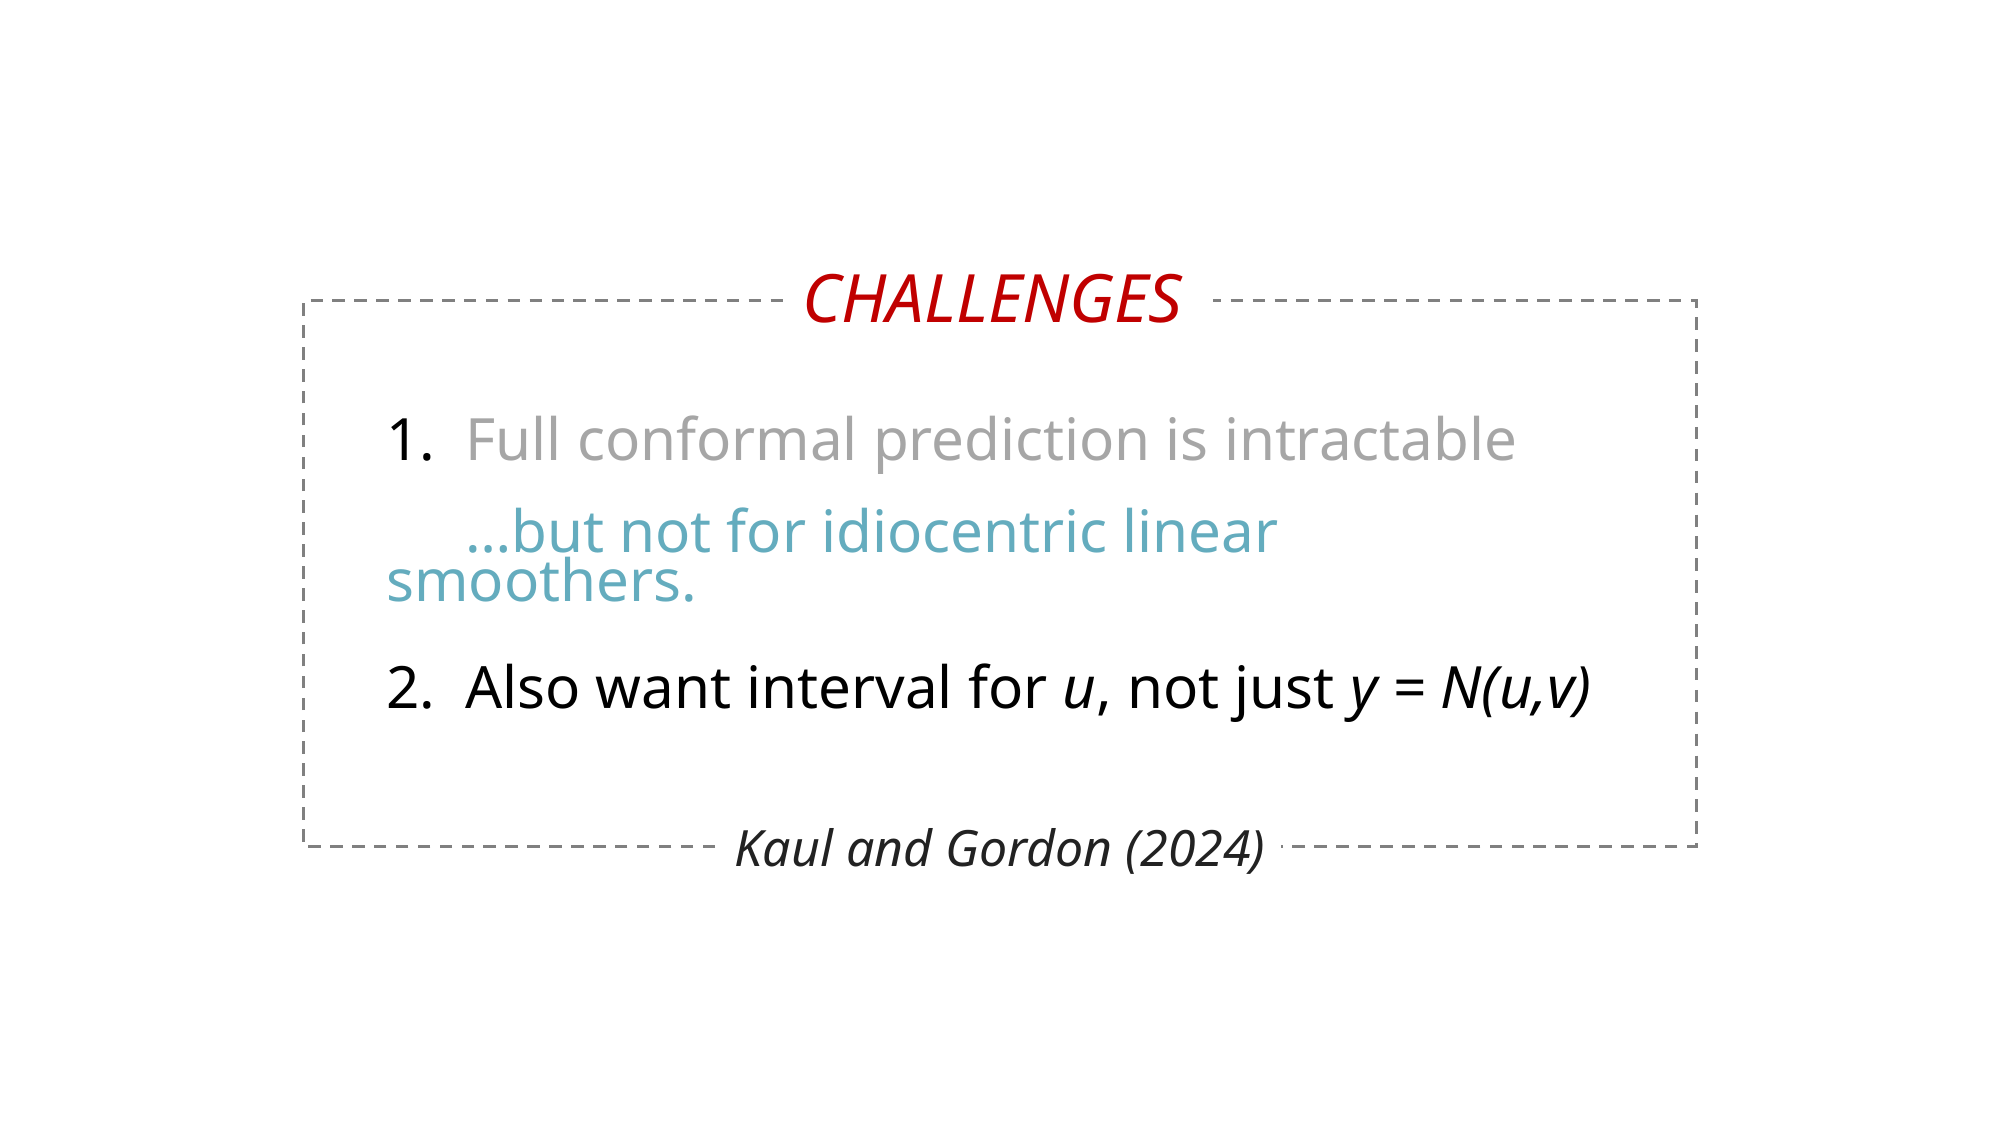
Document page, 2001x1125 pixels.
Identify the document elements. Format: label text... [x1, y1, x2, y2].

text_box 1. …but not for idiocentric linear smoothers. [371, 505, 1537, 604]
text_box [302, 299, 1698, 848]
text_box CHALLENGES [787, 246, 1213, 356]
text_box Kaul and Gordon (2024) [718, 808, 1281, 884]
text_box 2. Also want interval for u, not just y = N(u,v) [371, 662, 1764, 760]
text_box 1. Full conformal prediction is intractable [371, 414, 1603, 512]
